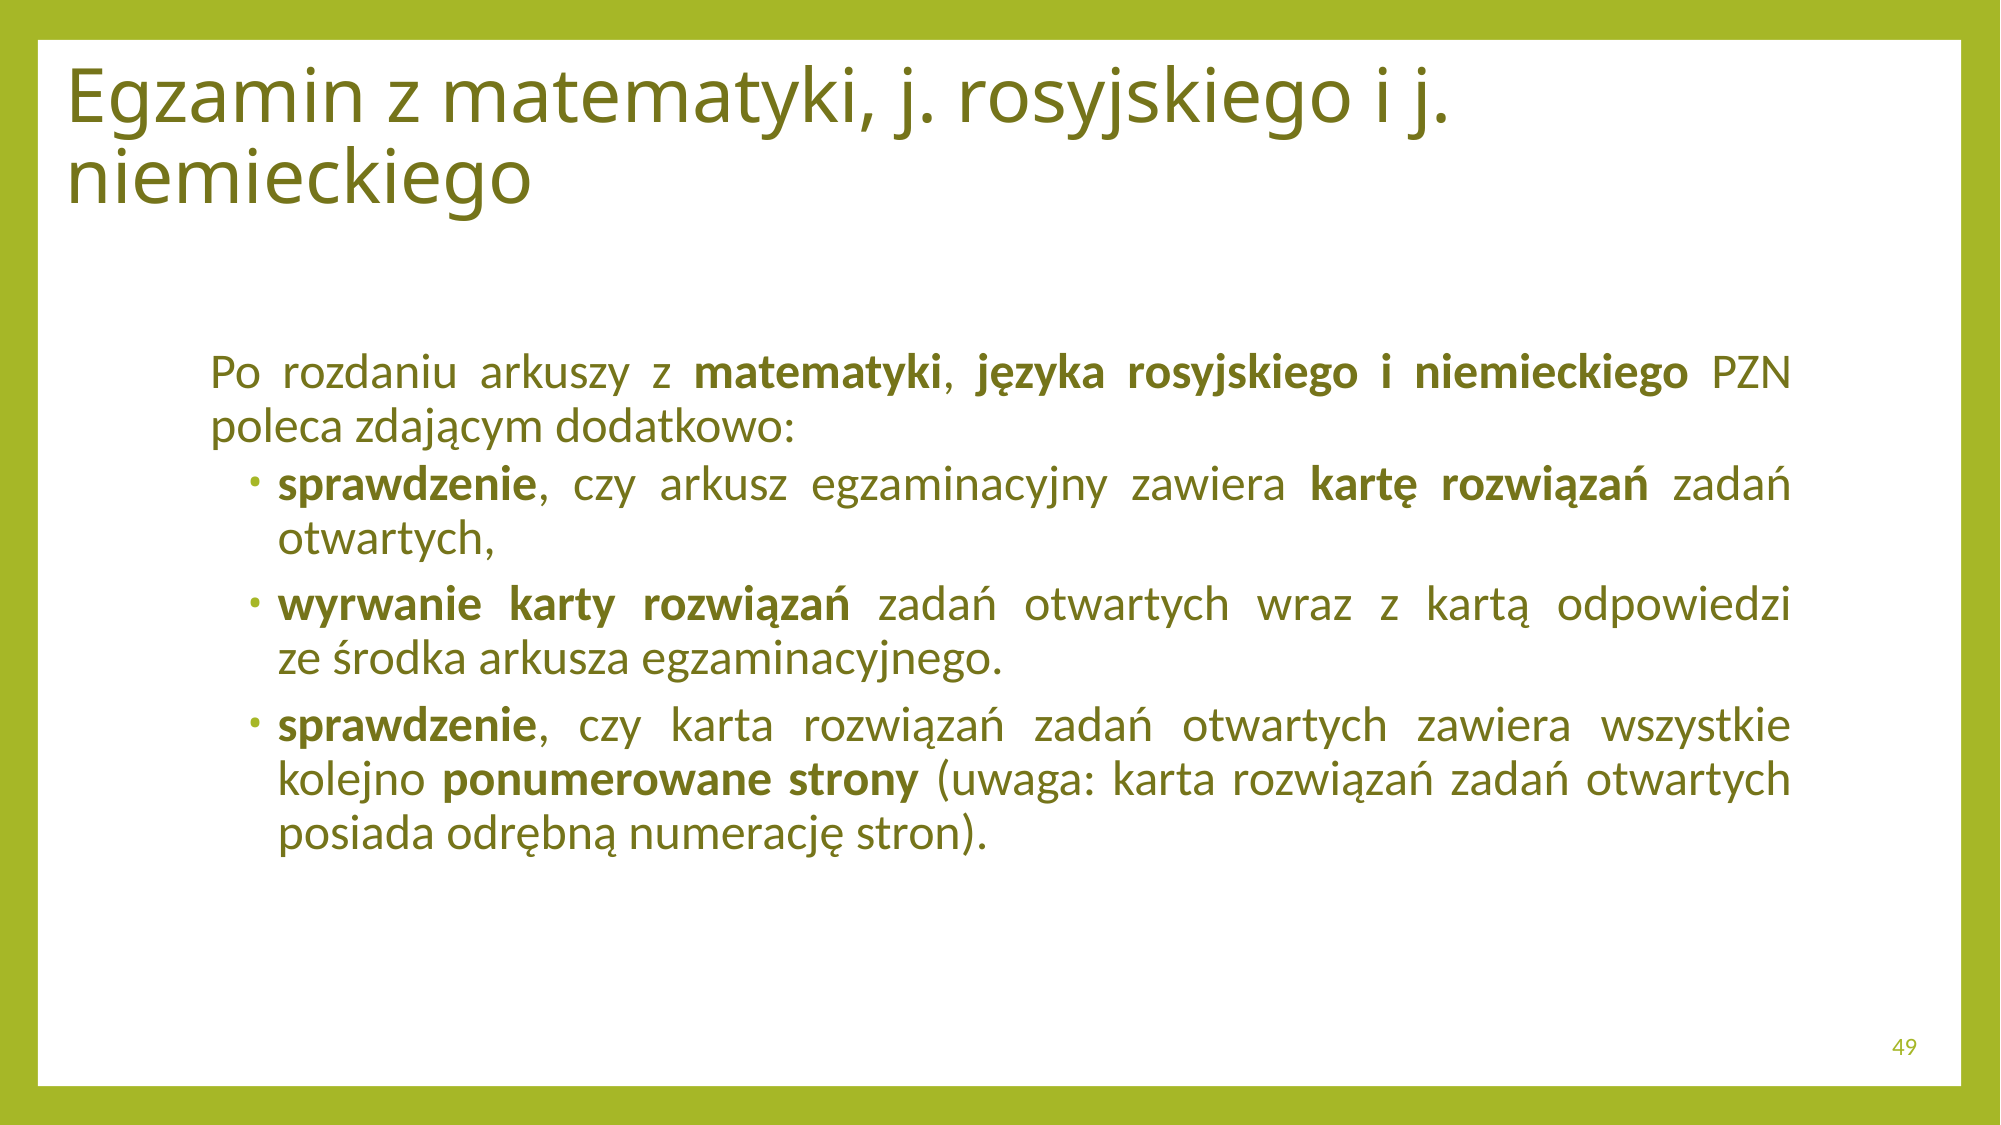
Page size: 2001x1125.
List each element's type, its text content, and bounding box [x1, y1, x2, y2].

list Po rozdaniu arkuszy z matematyki, języka rosyjskiego i niemieckiego PZN poleca zdającym dodatkowo: sprawdzenie, czy arkusz egzaminacyjny zawiera kartę rozwiązań zadań otwartych, wyrwanie karty rozwiązań zadań otwartych wraz z kartą odpowiedzi ze środka arkusza egzaminacyjnego. sprawdzenie, czy karta rozwiązań zadań otwartych zawiera wszystkie kolejno ponumerowane strony (uwaga: karta rozwiązań zadań otwartych posiada odrębną numerację stron). [187, 337, 1808, 881]
title Egzamin z matematyki, j. rosyjskiego i j. niemieckiego [50, 27, 1671, 250]
slide_number 49 [1652, 1014, 1933, 1075]
